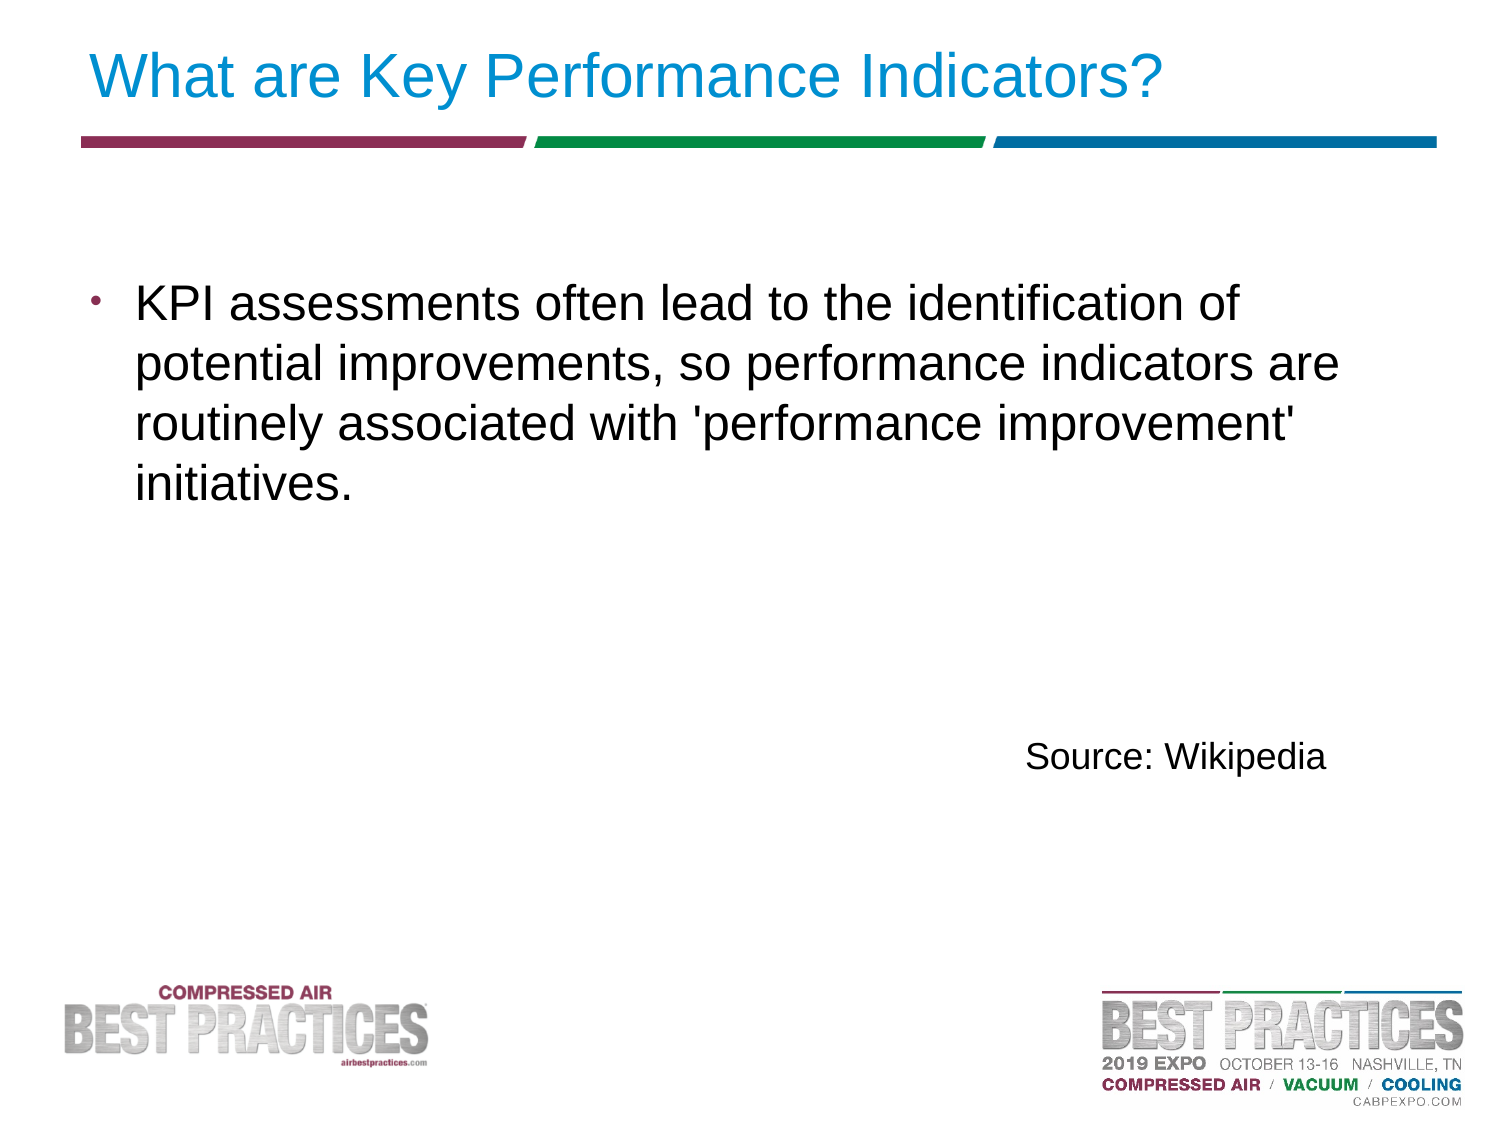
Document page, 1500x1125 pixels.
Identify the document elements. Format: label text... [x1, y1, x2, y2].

list KPI assessments often lead to the identification of potential improvements, so performance indicators are routinely associated with 'performance improvement' initiatives. [75, 262, 1425, 900]
picture [75, 117, 1450, 163]
picture [1100, 985, 1465, 1110]
text_box Source: Wikipedia [1010, 724, 1423, 785]
picture [62, 985, 429, 1068]
title What are Key Performance Indicators? [75, 24, 1438, 118]
